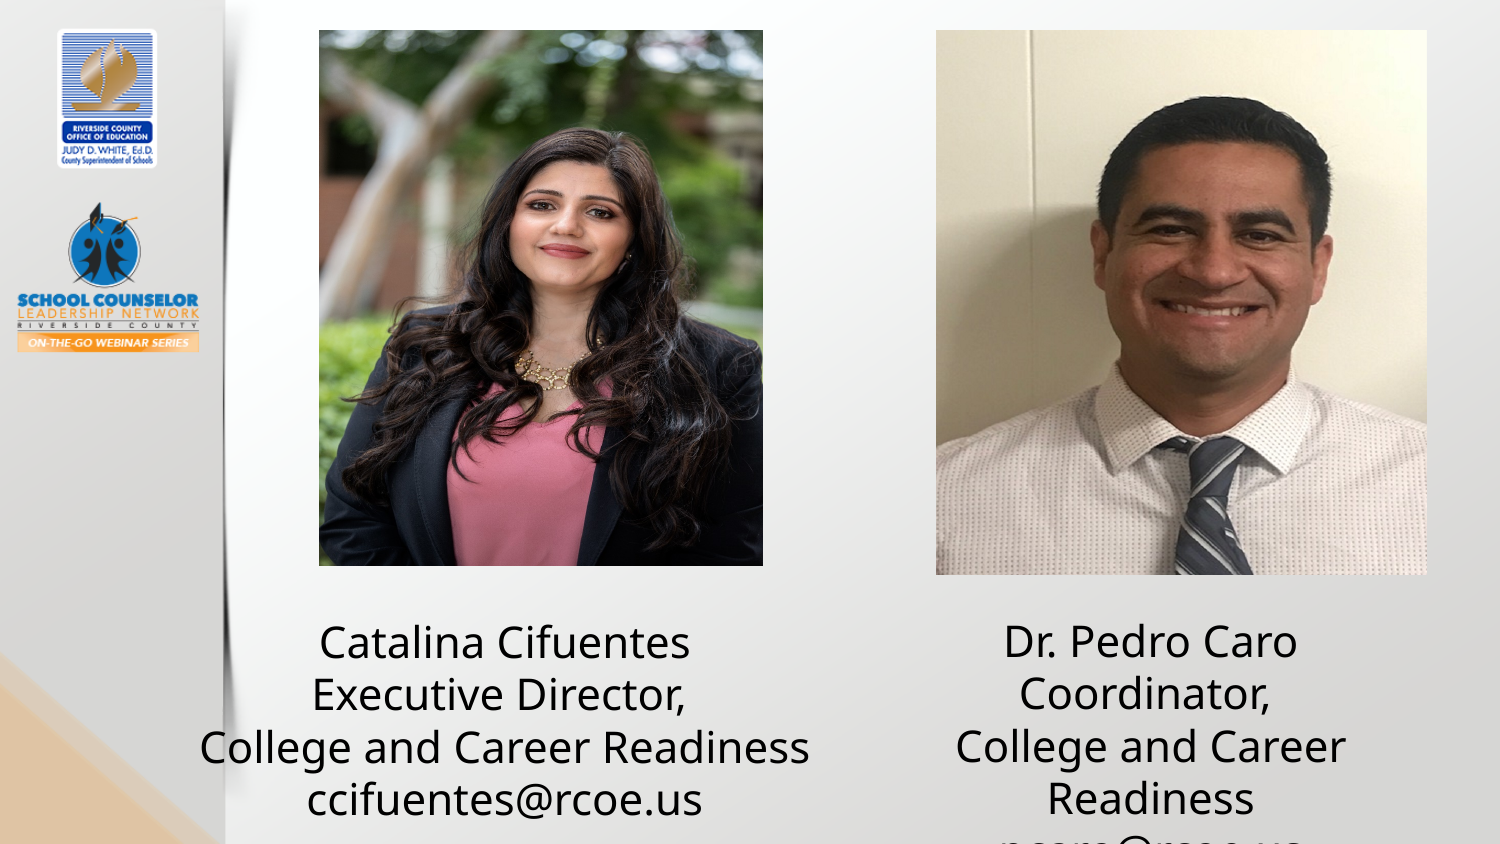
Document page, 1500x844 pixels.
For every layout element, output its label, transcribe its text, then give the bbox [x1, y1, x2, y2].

picture [0, 0, 1500, 844]
text_box Catalina Cifuentes Executive Director, College and Career Readiness ccifuentes@rcoe.us [89, 224, 921, 831]
text_box Dr. Pedro Caro Coordinator, College and Career Readiness pcaro@rcoe.us [860, 501, 1442, 844]
